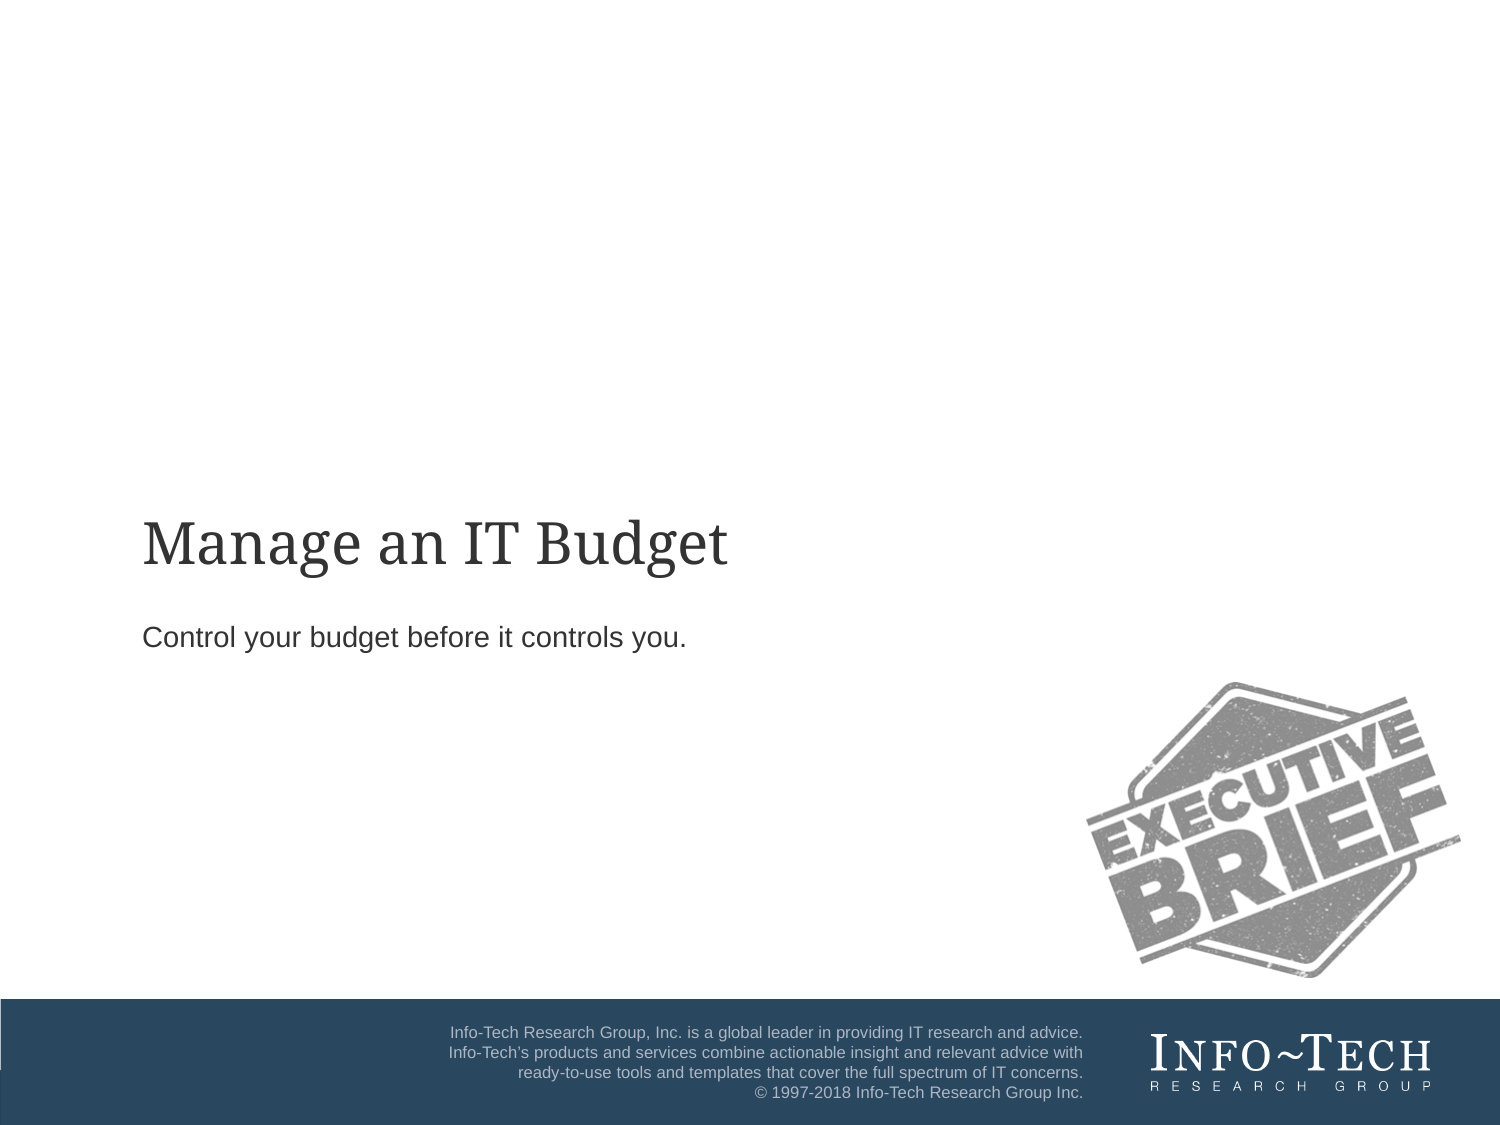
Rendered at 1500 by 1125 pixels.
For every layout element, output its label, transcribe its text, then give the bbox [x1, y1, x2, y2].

picture [1085, 682, 1461, 979]
picture [1151, 1034, 1430, 1091]
list Control your budget before it controls you. [126, 610, 1353, 695]
list Manage an IT Budget [126, 501, 1351, 610]
